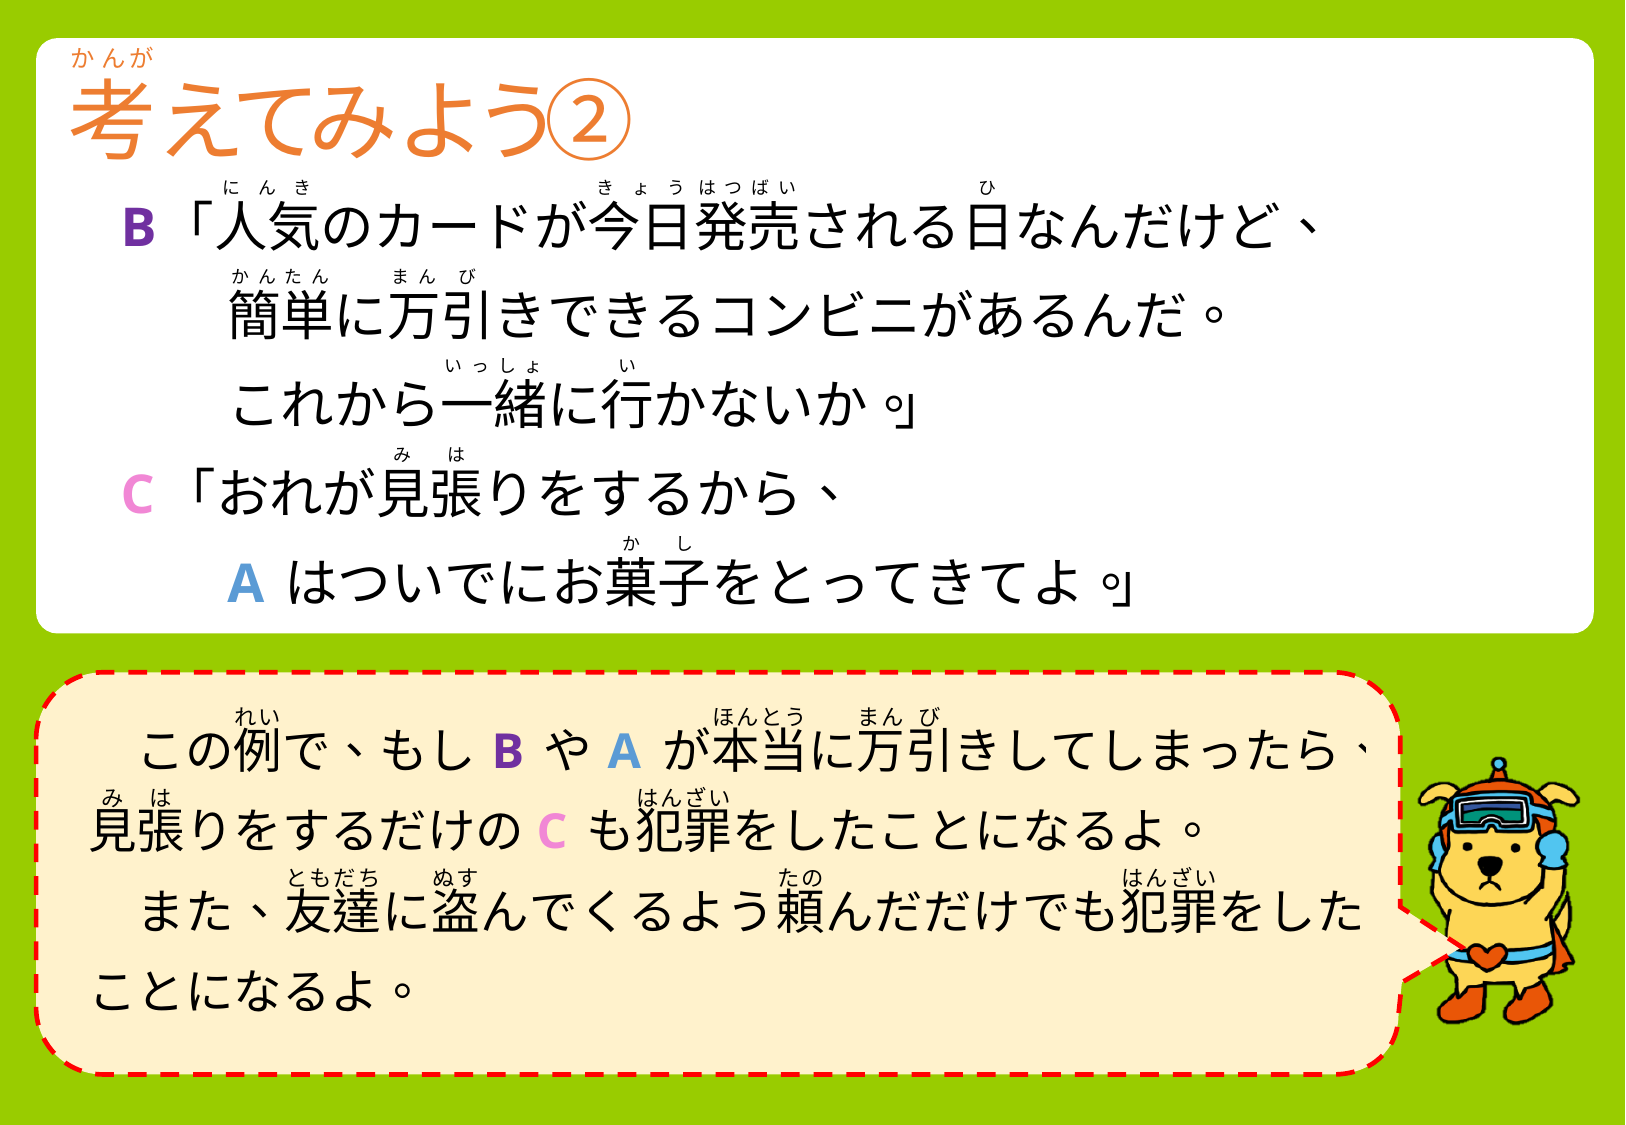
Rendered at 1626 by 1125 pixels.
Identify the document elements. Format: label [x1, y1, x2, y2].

text_box [67, 174, 1436, 633]
text_box [35, 671, 1402, 1076]
picture [1401, 751, 1594, 1033]
text_box [67, 38, 1549, 188]
text_box [34, 37, 1595, 635]
text_box [88, 703, 1366, 1066]
